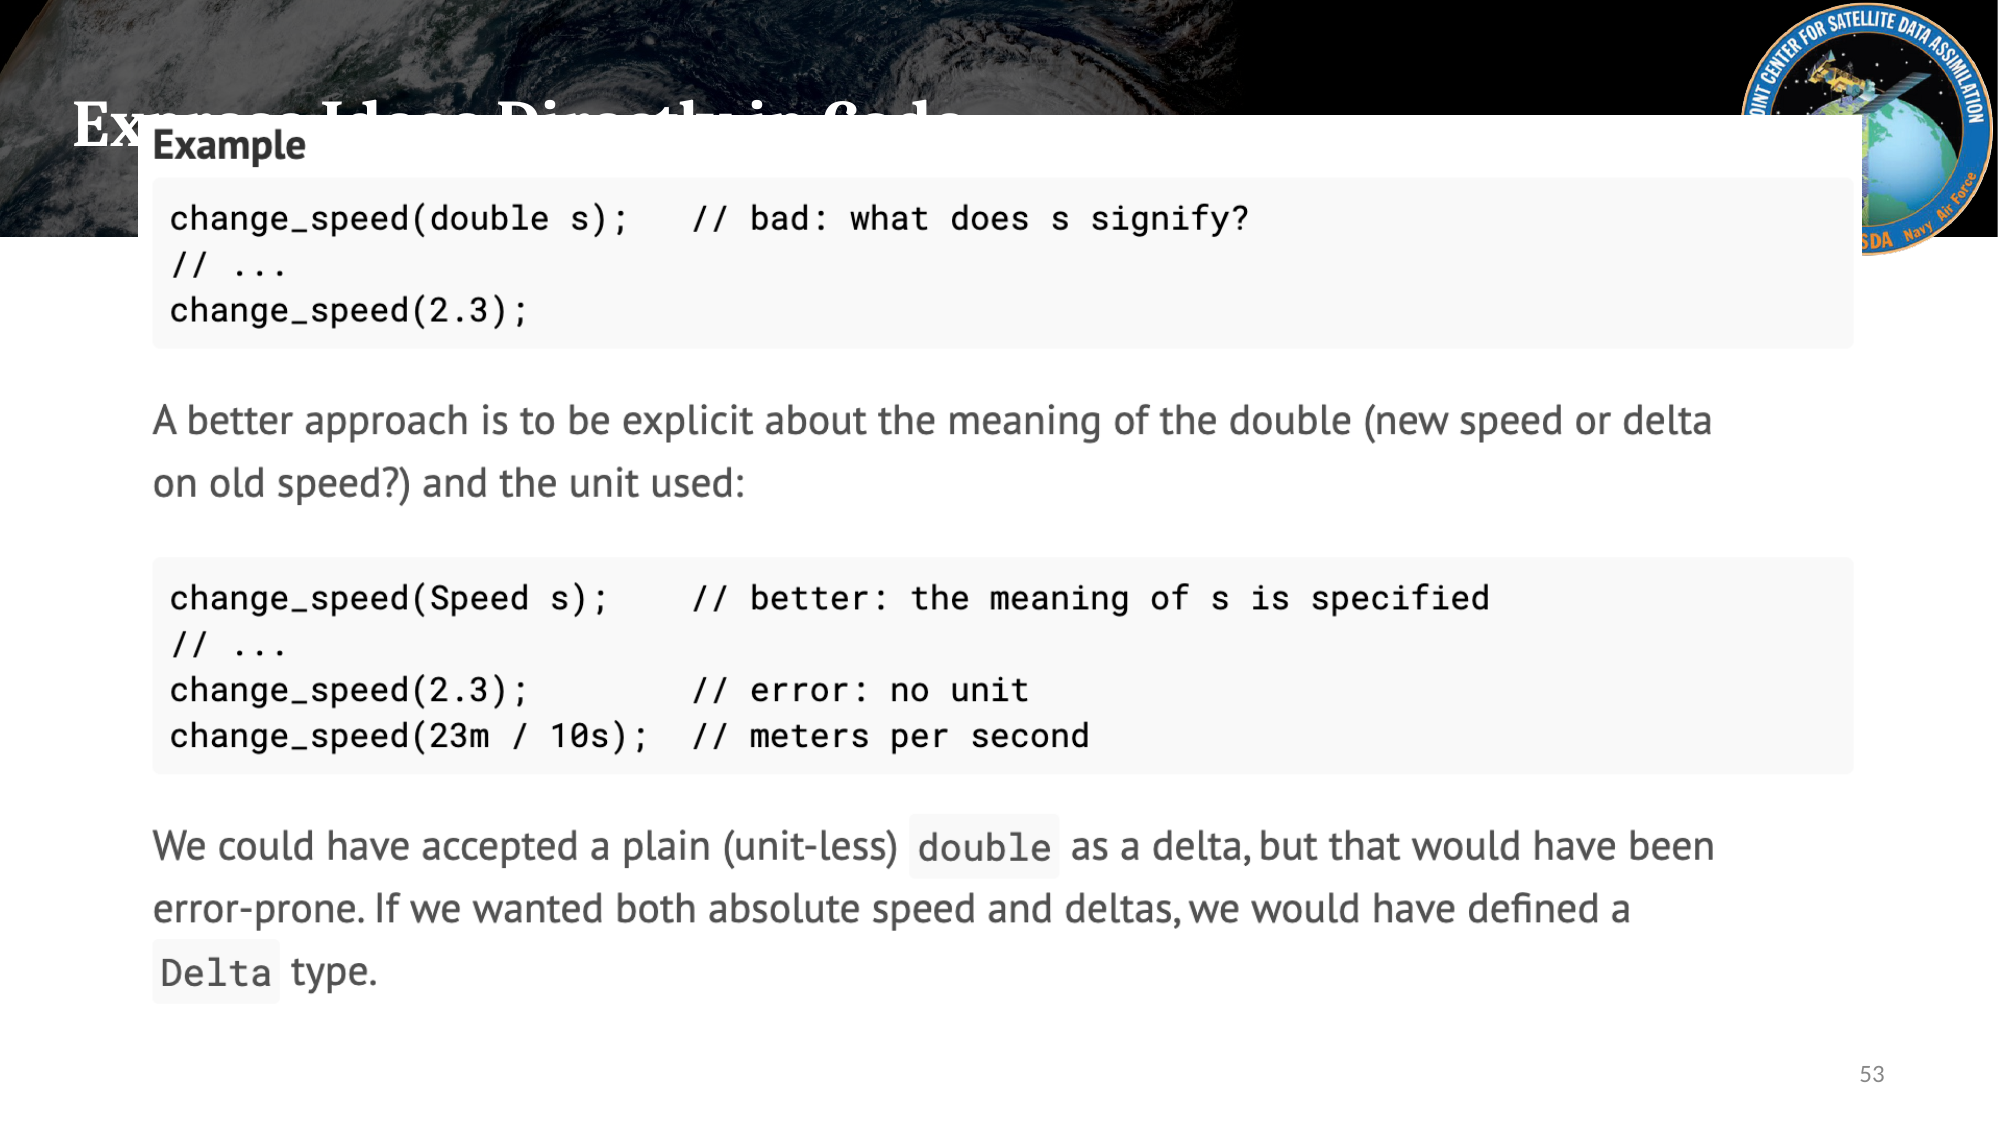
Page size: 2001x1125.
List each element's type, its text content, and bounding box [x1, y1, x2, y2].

title Express Ideas Directly in Code [57, 45, 1666, 195]
picture [0, 0, 2000, 1010]
slide_number 53 [1433, 1042, 1900, 1103]
